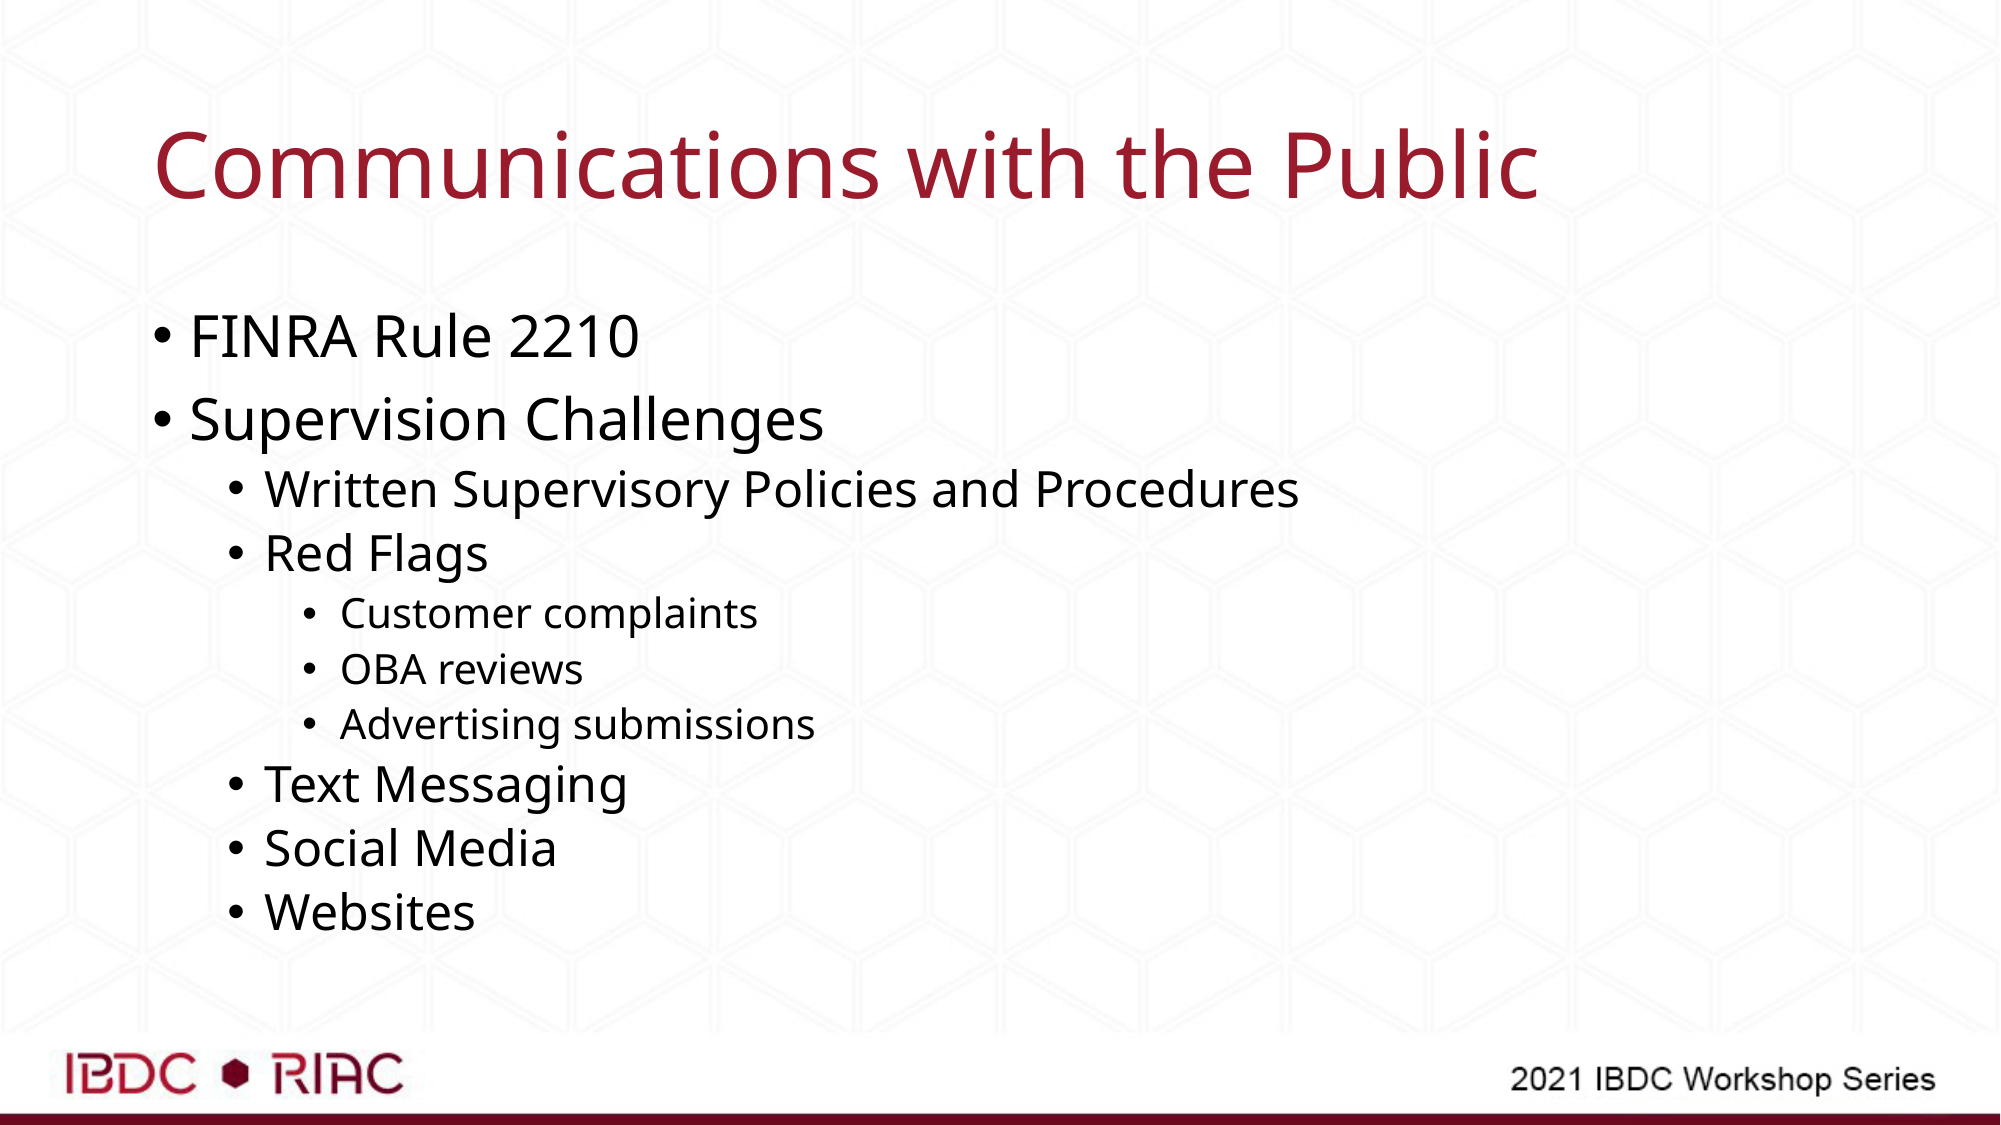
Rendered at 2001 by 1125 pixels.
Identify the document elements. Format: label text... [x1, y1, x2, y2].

picture [0, 0, 2001, 1125]
title Communications with the Public [137, 59, 1863, 278]
list FINRA Rule 2210 Supervision Challenges Written Supervisory Policies and Procedures Red Flags Customer complaints OBA reviews Advertising submissions Text Messaging Social Media Websites [137, 299, 1863, 1014]
